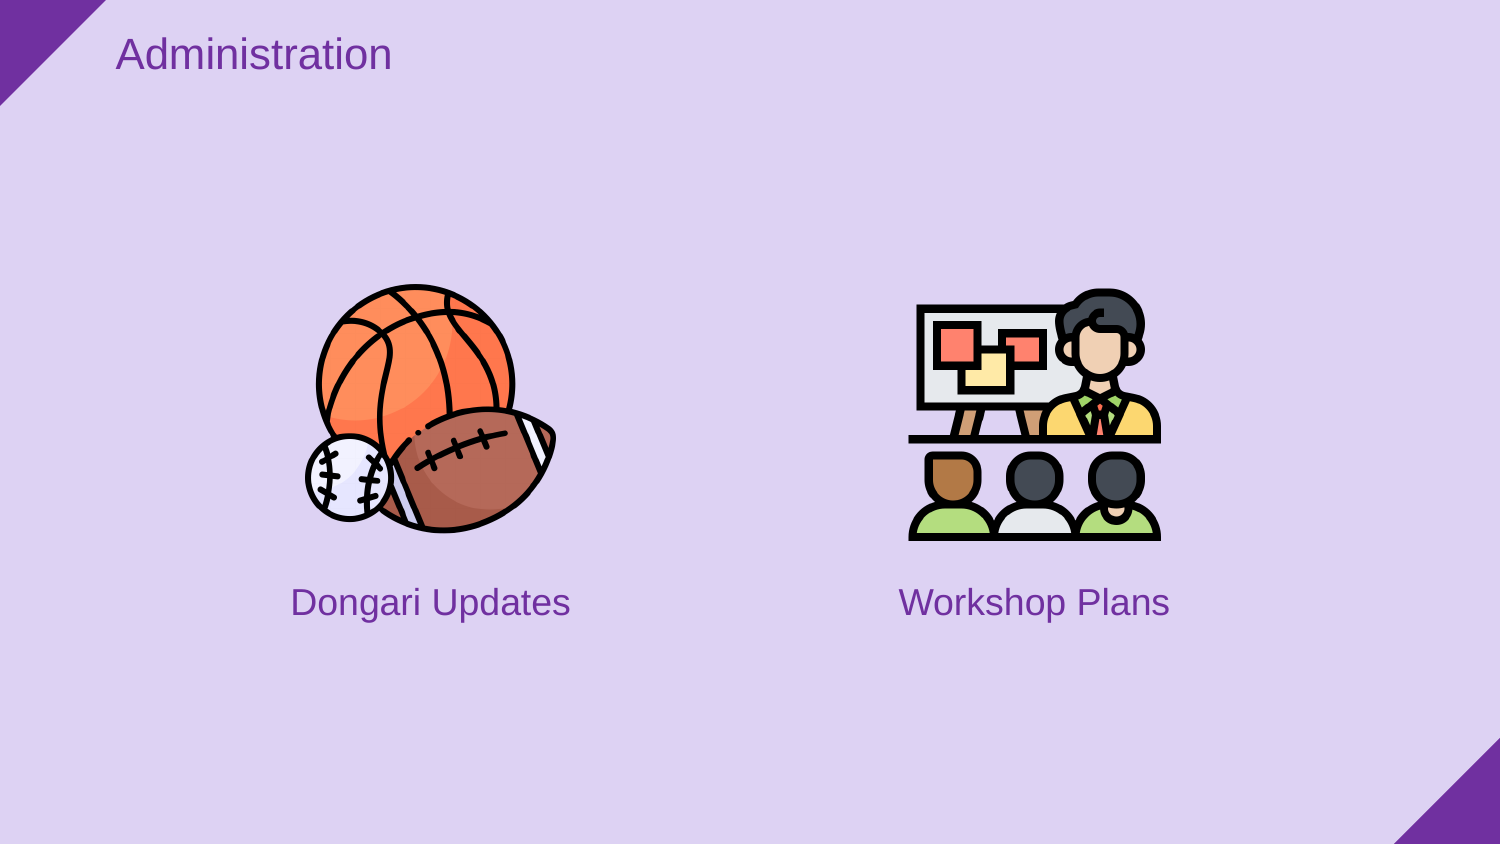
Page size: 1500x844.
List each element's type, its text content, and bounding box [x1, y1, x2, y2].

text_box Workshop Plans [874, 571, 1195, 628]
picture [305, 283, 556, 534]
text_box [1395, 739, 1500, 844]
text_box Dongari Updates [270, 571, 591, 628]
picture [903, 283, 1165, 545]
text_box [0, 0, 105, 105]
text_box Administration [104, 20, 942, 84]
